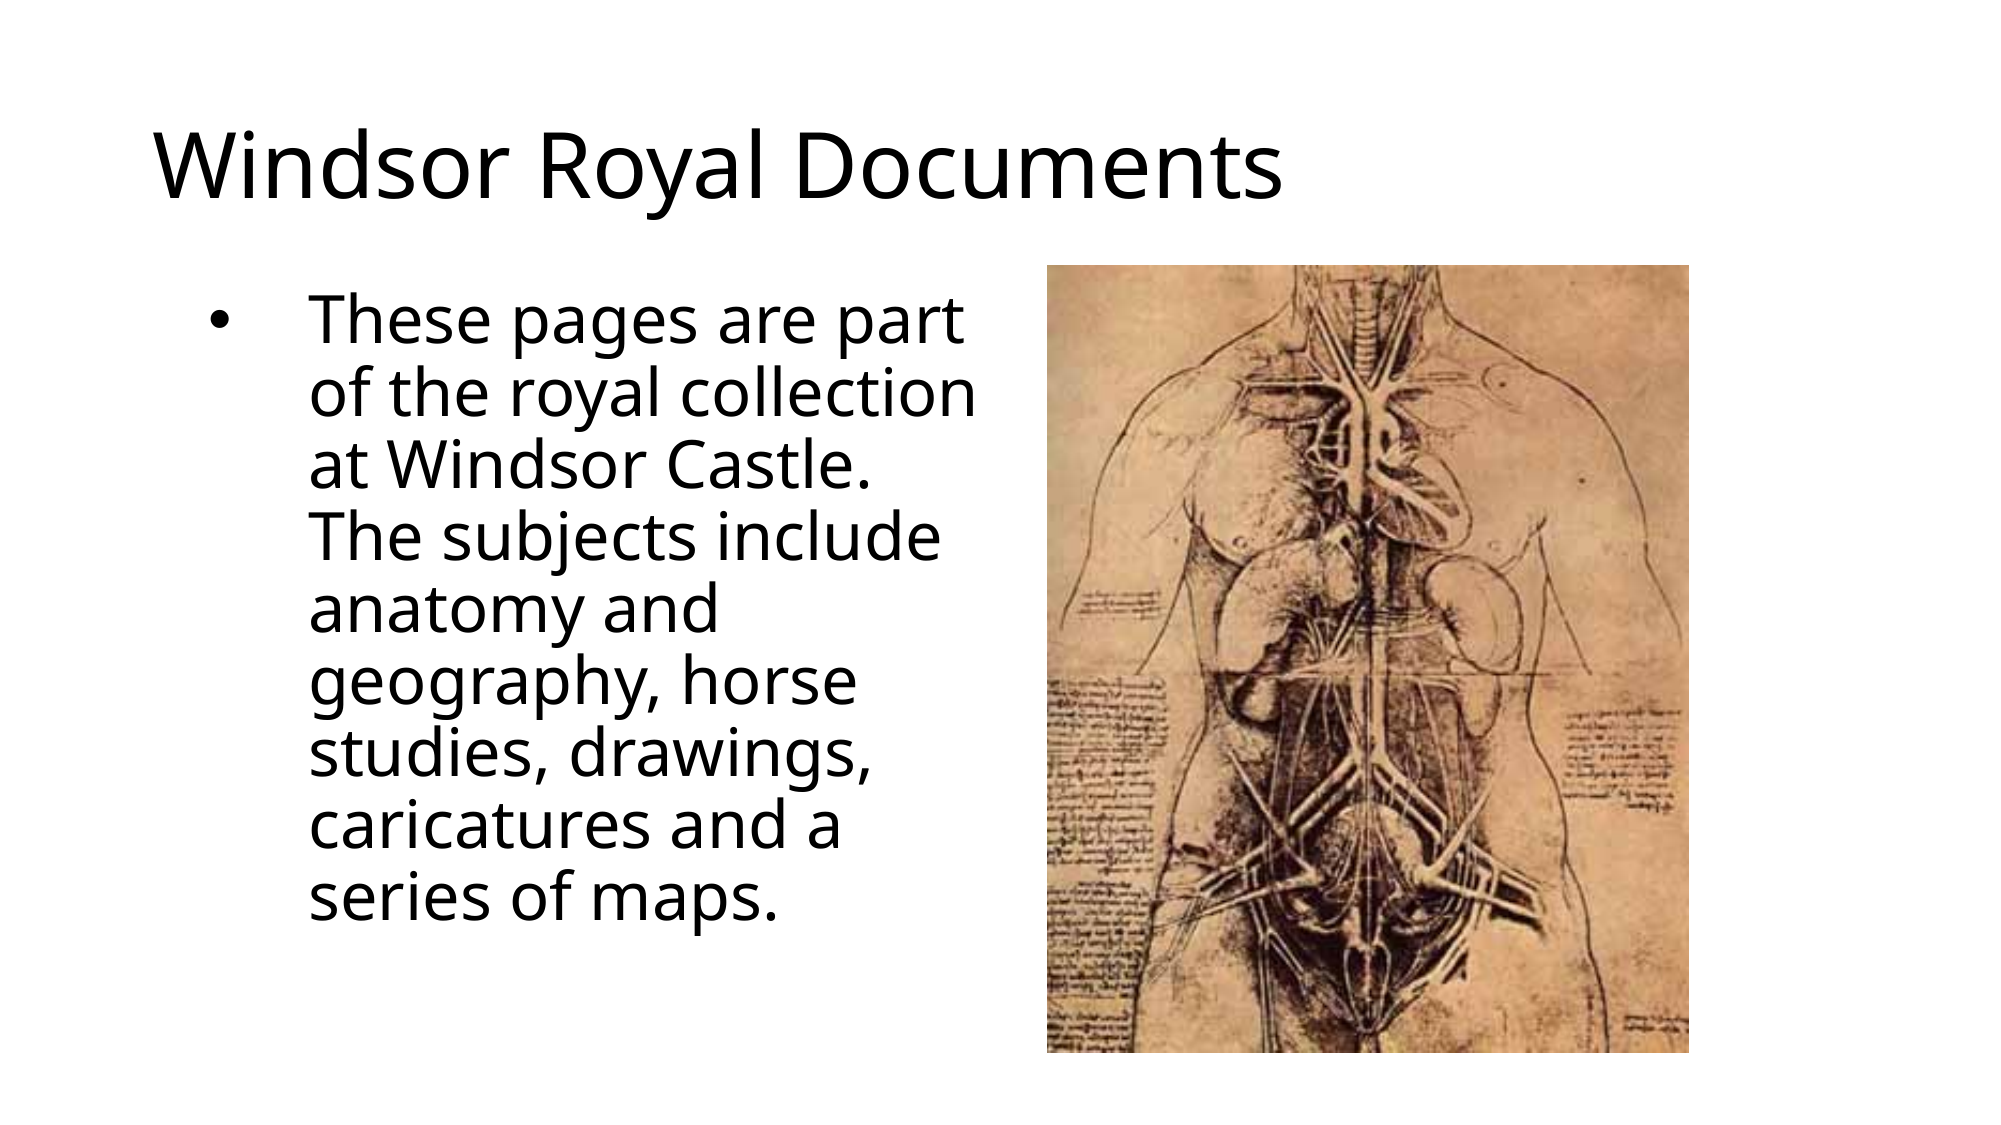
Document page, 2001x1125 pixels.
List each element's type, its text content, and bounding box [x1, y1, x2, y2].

title Windsor Royal Documents [137, 59, 1863, 278]
picture [1046, 264, 1690, 1054]
list These pages are part of the royal collection at Windsor Castle. The subjects include anatomy and geography, horse studies, drawings, caricatures and a series of maps. [193, 278, 1012, 1025]
